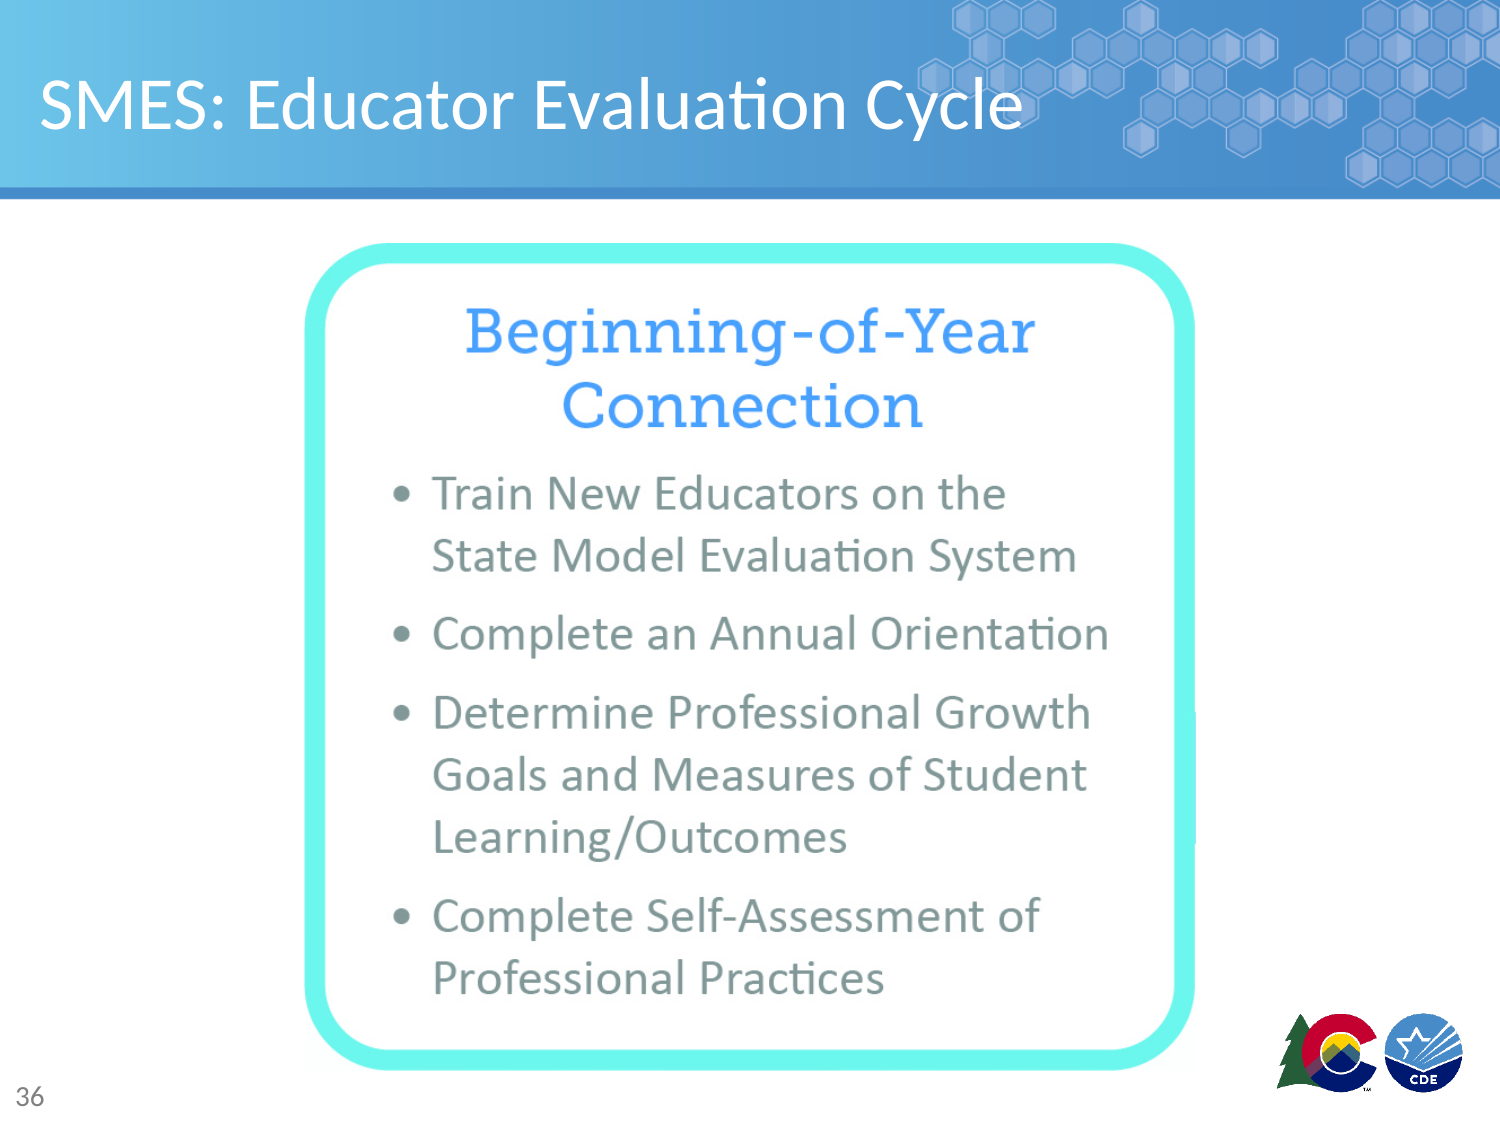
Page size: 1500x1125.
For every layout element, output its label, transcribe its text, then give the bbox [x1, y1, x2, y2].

text_box SMES: Educator Evaluation Cycle [24, 47, 1065, 153]
picture [304, 243, 1196, 1071]
picture [1275, 1012, 1463, 1093]
slide_number 36 [0, 1065, 338, 1125]
picture [0, 0, 1500, 200]
